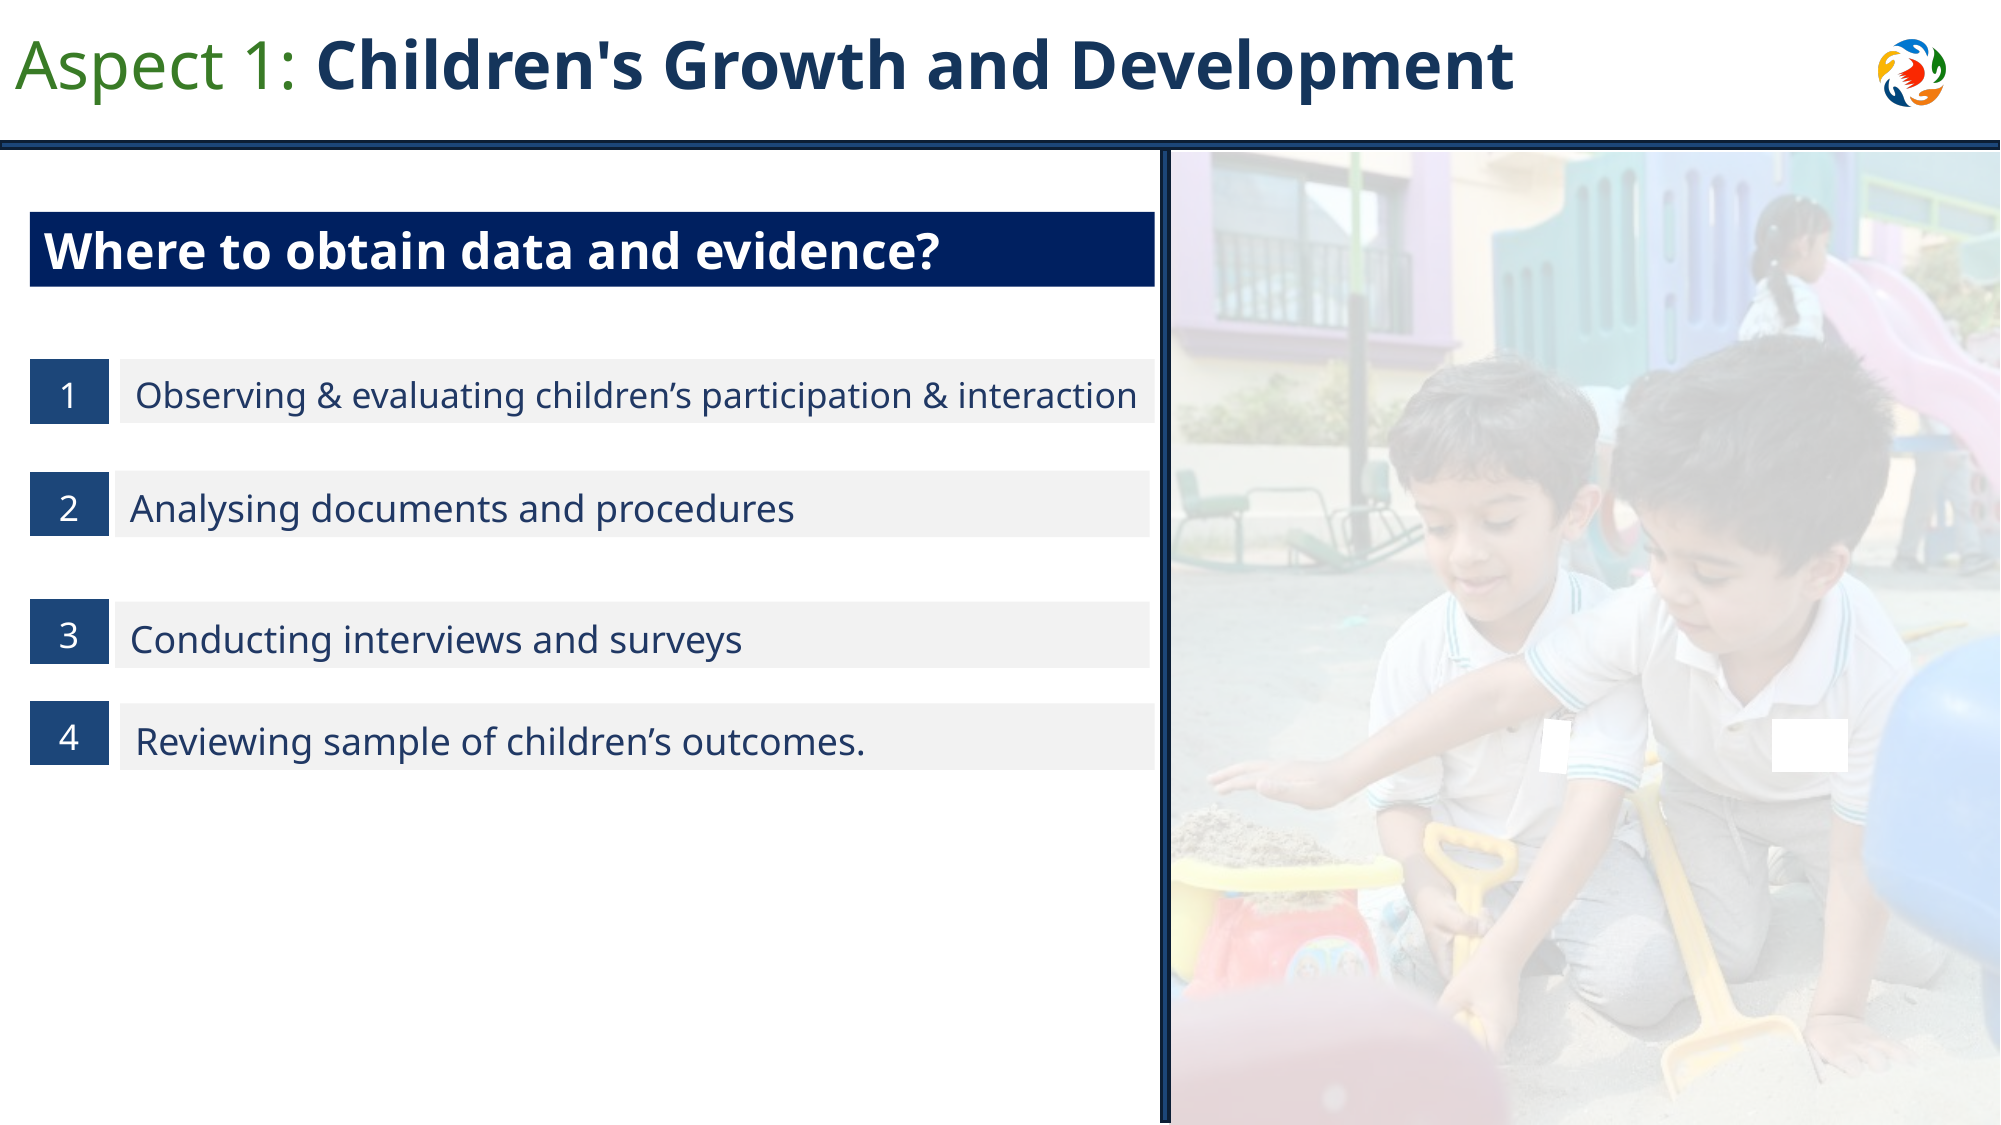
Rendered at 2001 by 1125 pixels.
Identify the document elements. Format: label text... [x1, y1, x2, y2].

text_box [0, 140, 2000, 150]
text_box Where to obtain data and evidence? [29, 211, 1155, 287]
picture [1168, 152, 2000, 1125]
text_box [114, 358, 1156, 768]
text_box [1160, 148, 1171, 1123]
title Aspect 1: Children's Growth and Development [0, 6, 1673, 130]
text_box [29, 359, 109, 763]
picture [1878, 39, 1946, 107]
